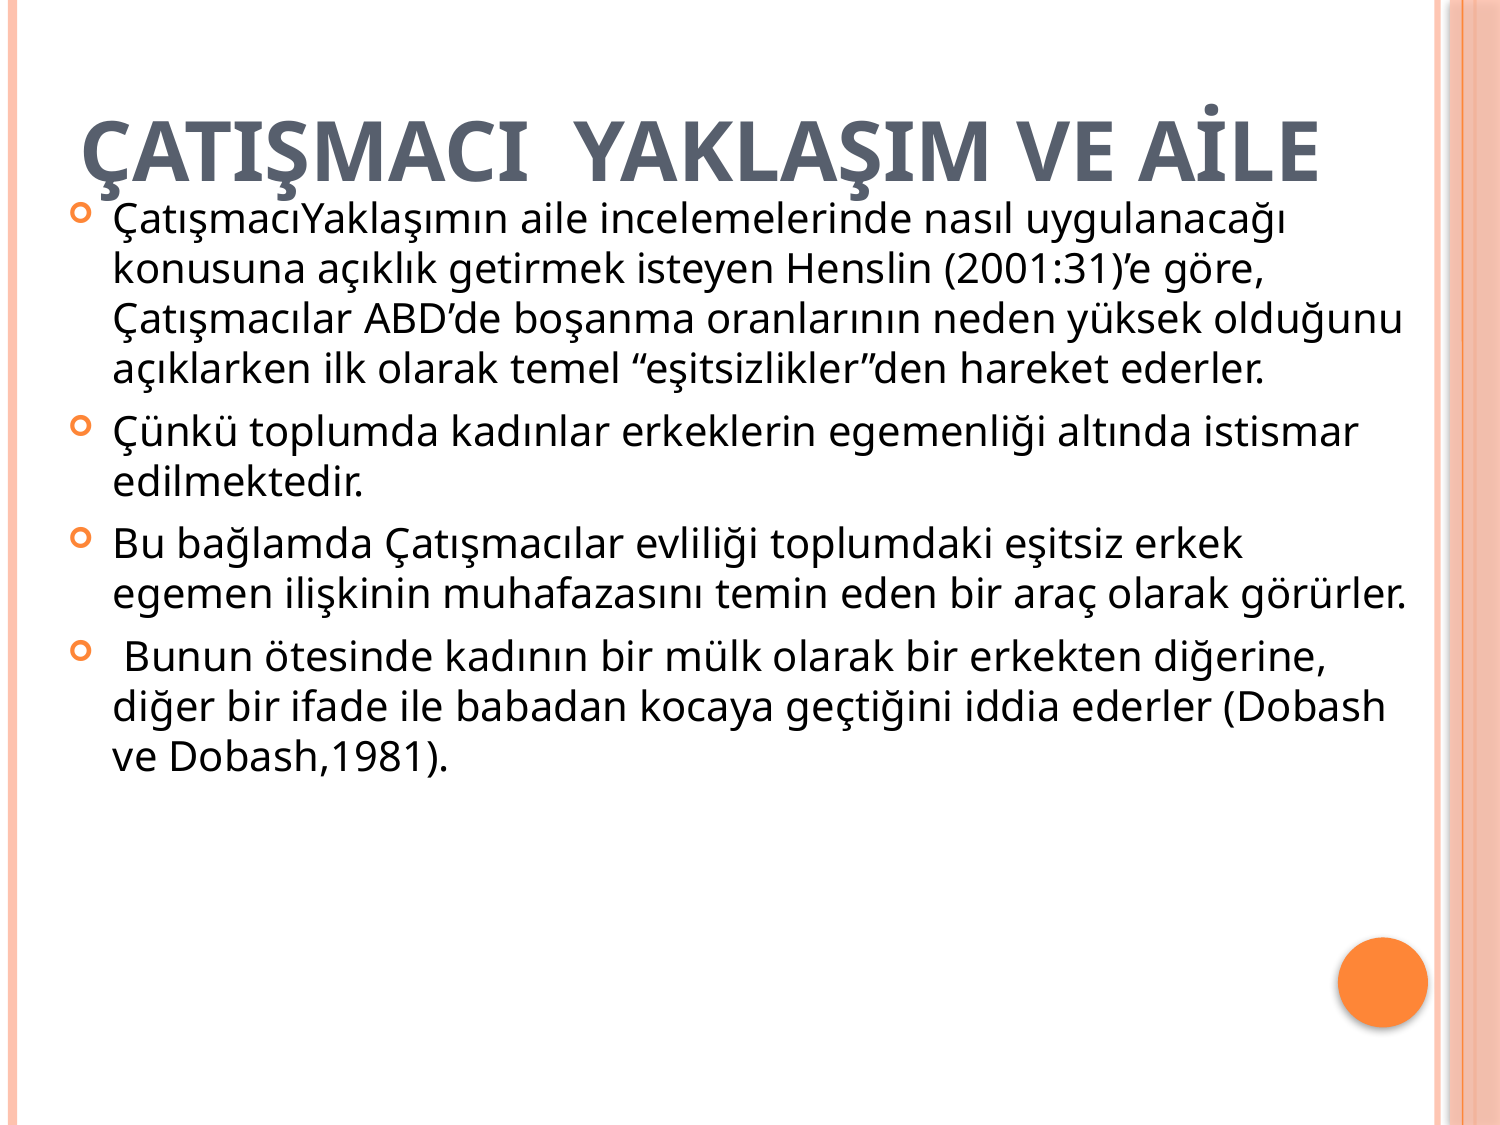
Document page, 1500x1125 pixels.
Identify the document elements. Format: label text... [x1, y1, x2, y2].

title Çatışmacı Yaklaşım ve Aile [64, 19, 1415, 184]
list ÇatışmacıYaklaşımın aile incelemelerinde nasıl uygulanacağı konusuna açıklık getirmek isteyen Henslin (2001:31)’e göre, Çatışmacılar ABD’de boşanma oranlarının neden yüksek olduğunu açıklarken ilk olarak temel “eşitsizlikler”den hareket ederler. Çünkü toplumda kadınlar erkeklerin egemenliği altında istismar edilmektedir. Bu bağlamda Çatışmacılar evliliği toplumdaki eşitsiz erkek egemen ilişkinin muhafazasını temin eden bir araç olarak görürler. Bunun ötesinde kadının bir mülk olarak bir erkekten diğerine, diğer bir ifade ile babadan kocaya geçtiğini iddia ederler (Dobash ve Dobash,1981). [53, 184, 1425, 1059]
